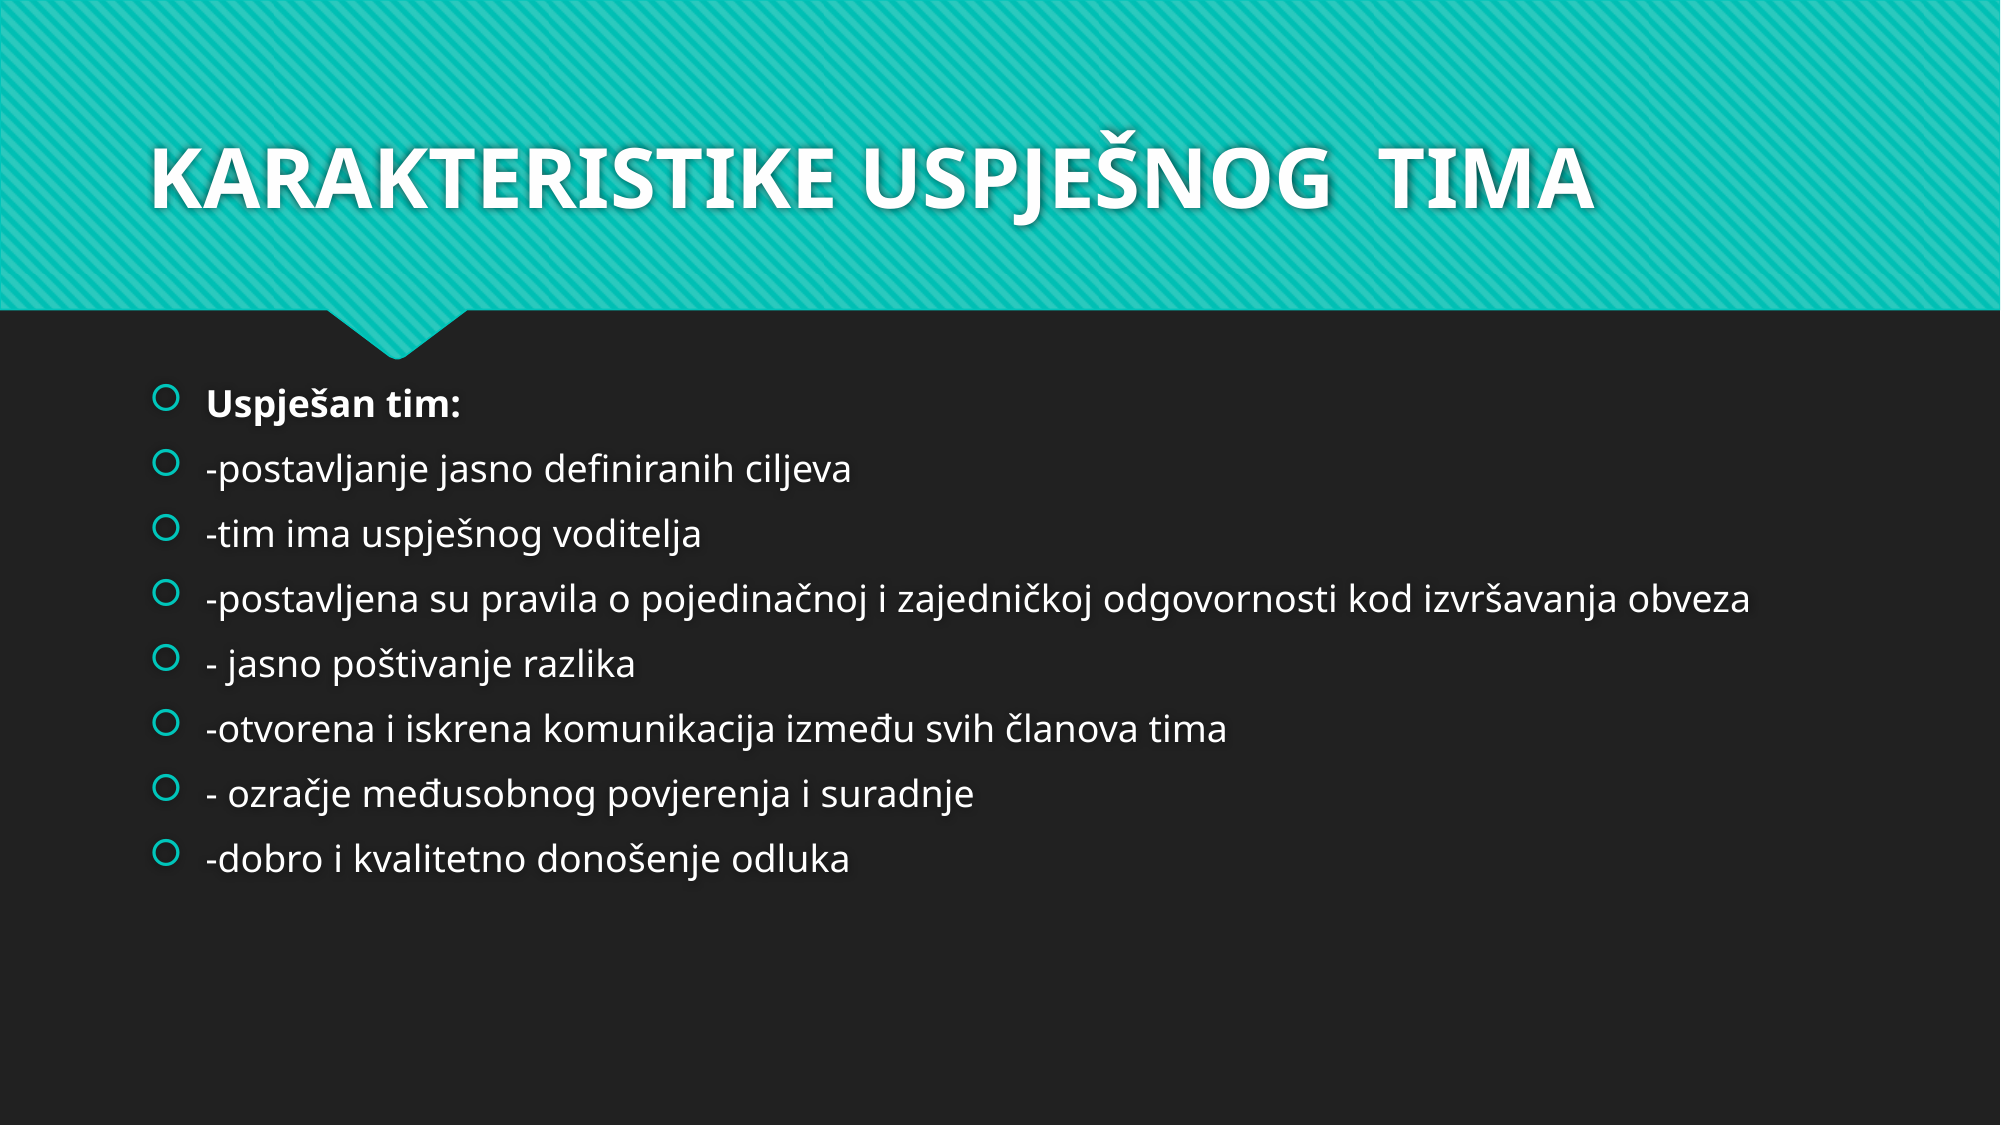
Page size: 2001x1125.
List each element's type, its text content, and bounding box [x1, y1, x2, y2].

list Uspješan tim: -postavljanje jasno definiranih ciljeva -tim ima uspješnog voditelja -postavljena su pravila o pojedinačnoj i zajedničkoj odgovornosti kod izvršavanja obveza - jasno poštivanje razlika -otvorena i iskrena komunikacija između svih članova tima - ozračje međusobnog povjerenja i suradnje -dobro i kvalitetno donošenje odluka [134, 364, 1866, 962]
title KARAKTERISTIKE USPJEŠNOG TIMA [132, 73, 1868, 233]
